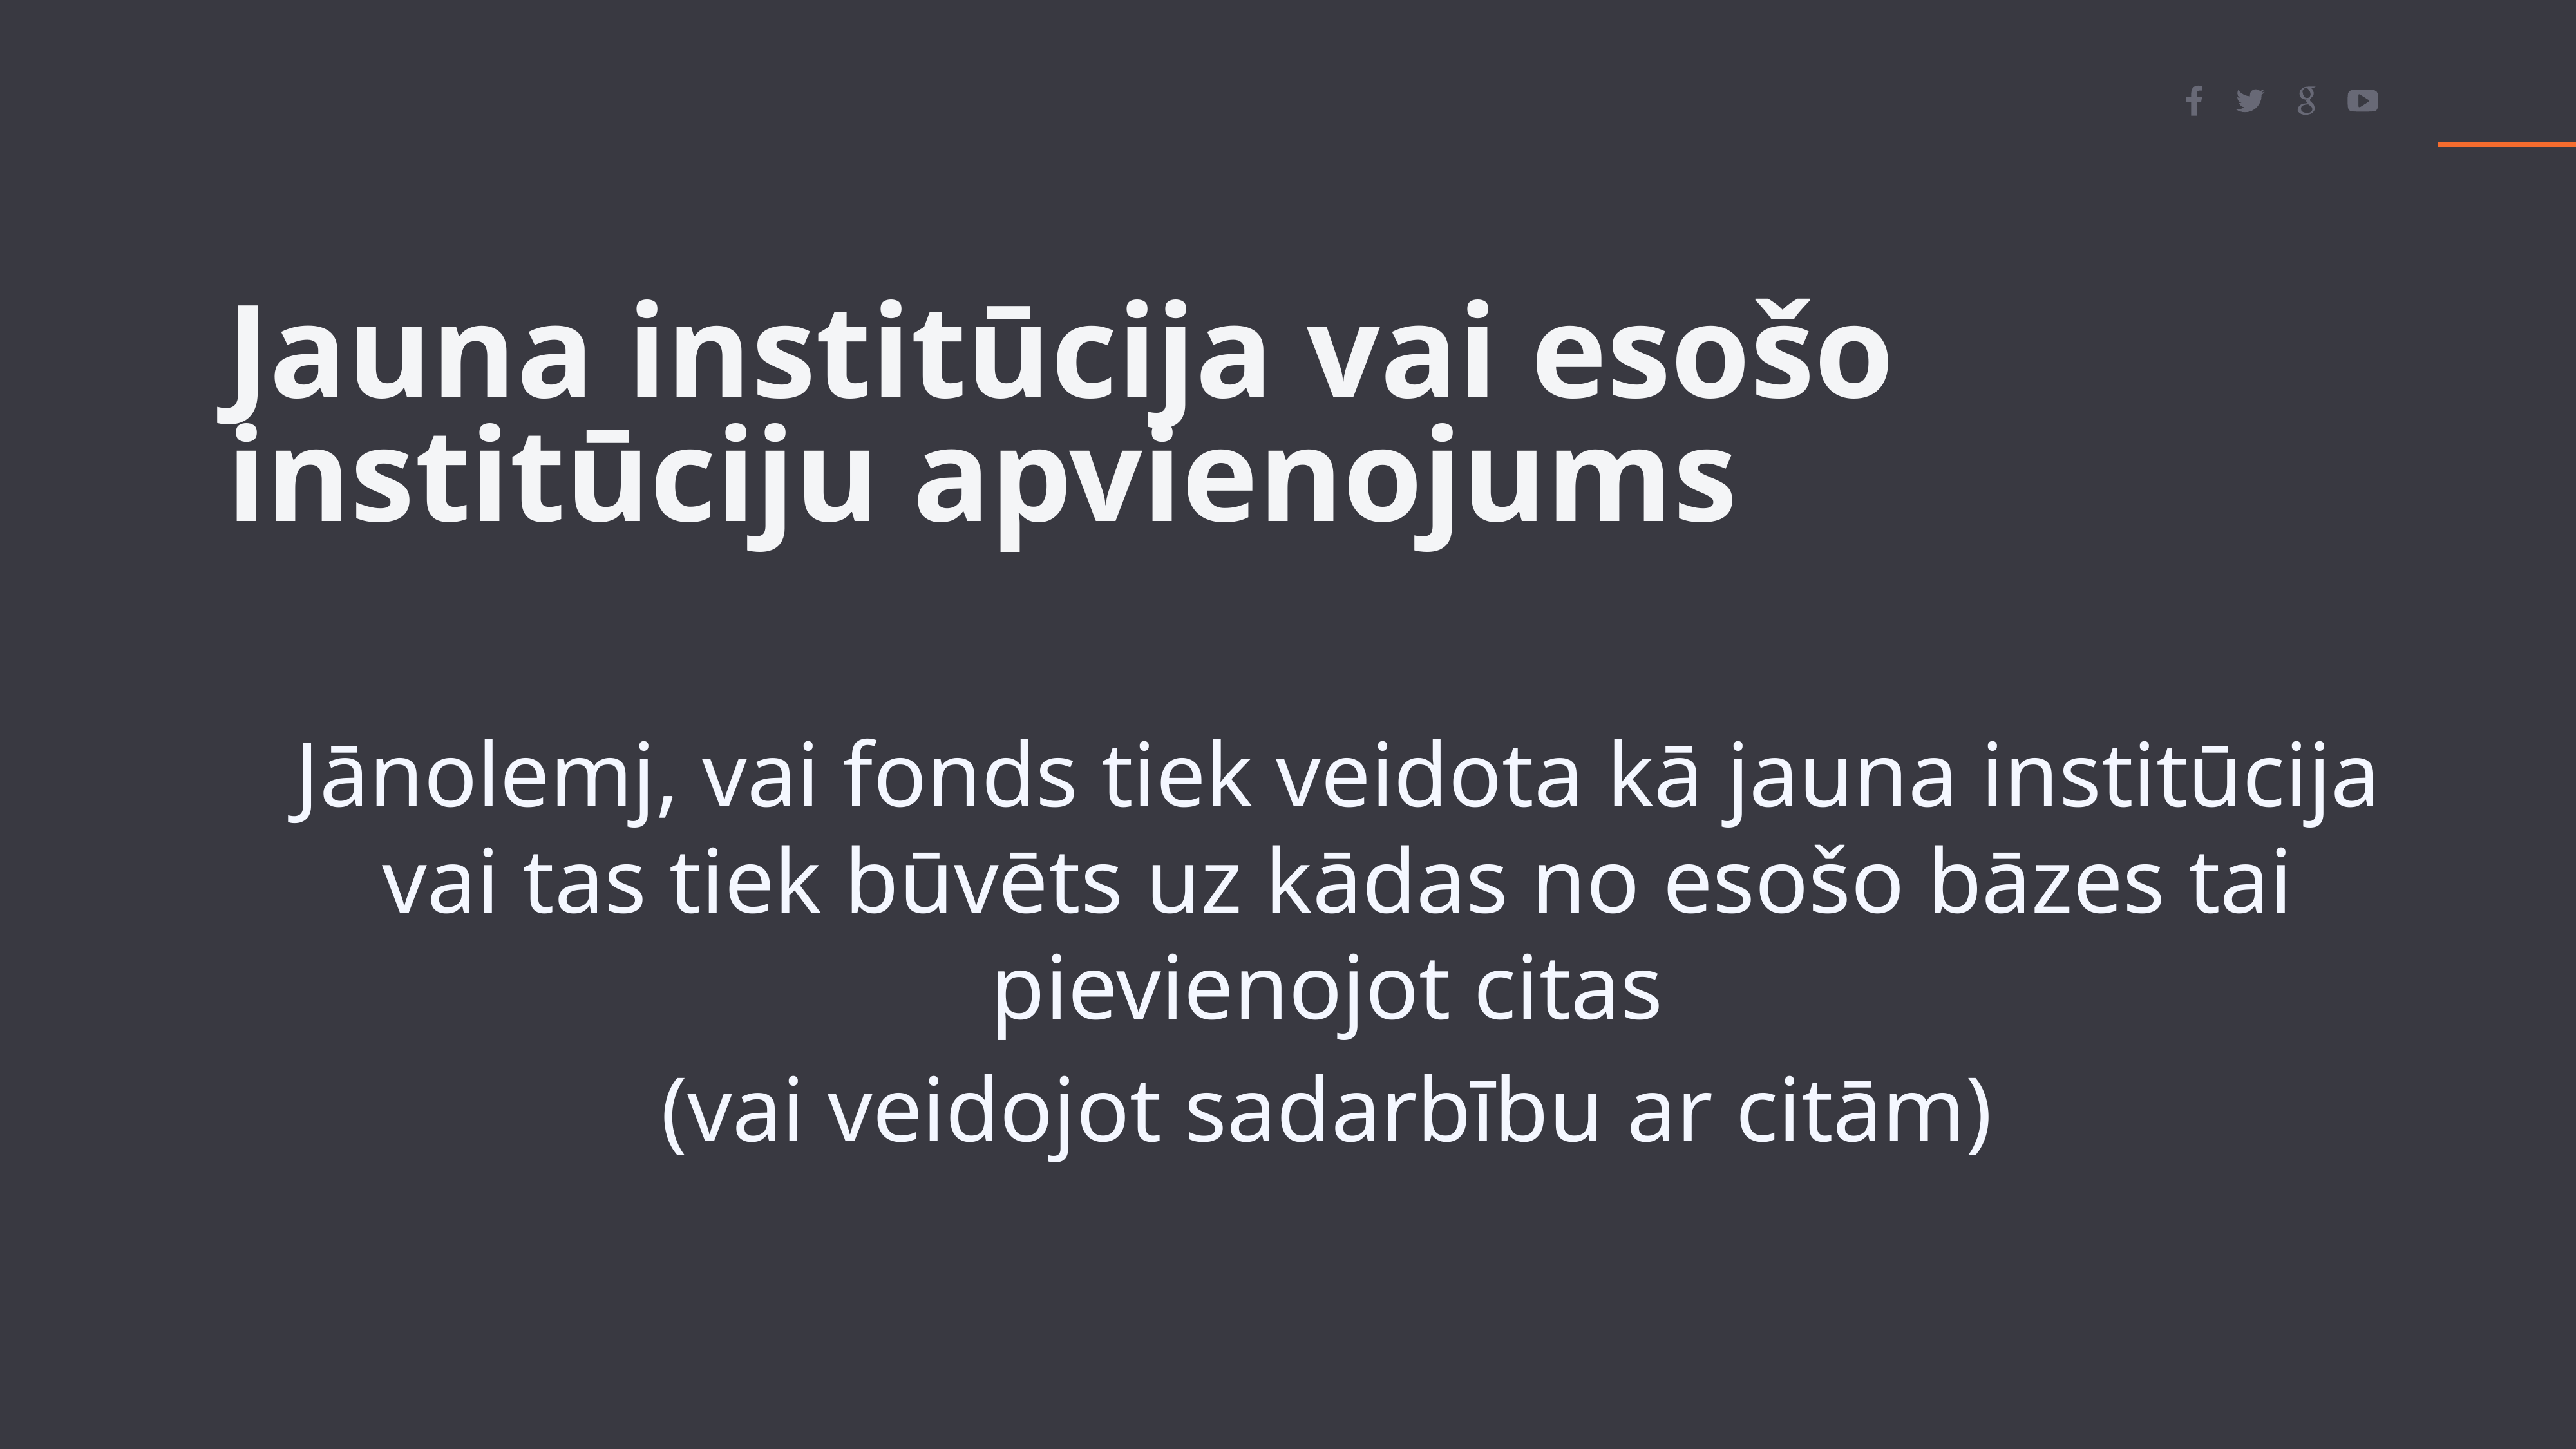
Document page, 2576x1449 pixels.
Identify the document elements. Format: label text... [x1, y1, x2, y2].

text_box Jauna institūcija vai esošo institūciju apvienojums [222, 294, 2387, 630]
text_box Jānolemj, vai fonds tiek veidota kā jauna institūcija vai tas tiek būvēts uz kādas no esošo bāzes tai pievienojot citas (vai veidojot sadarbību ar citām) [223, 714, 2455, 1164]
